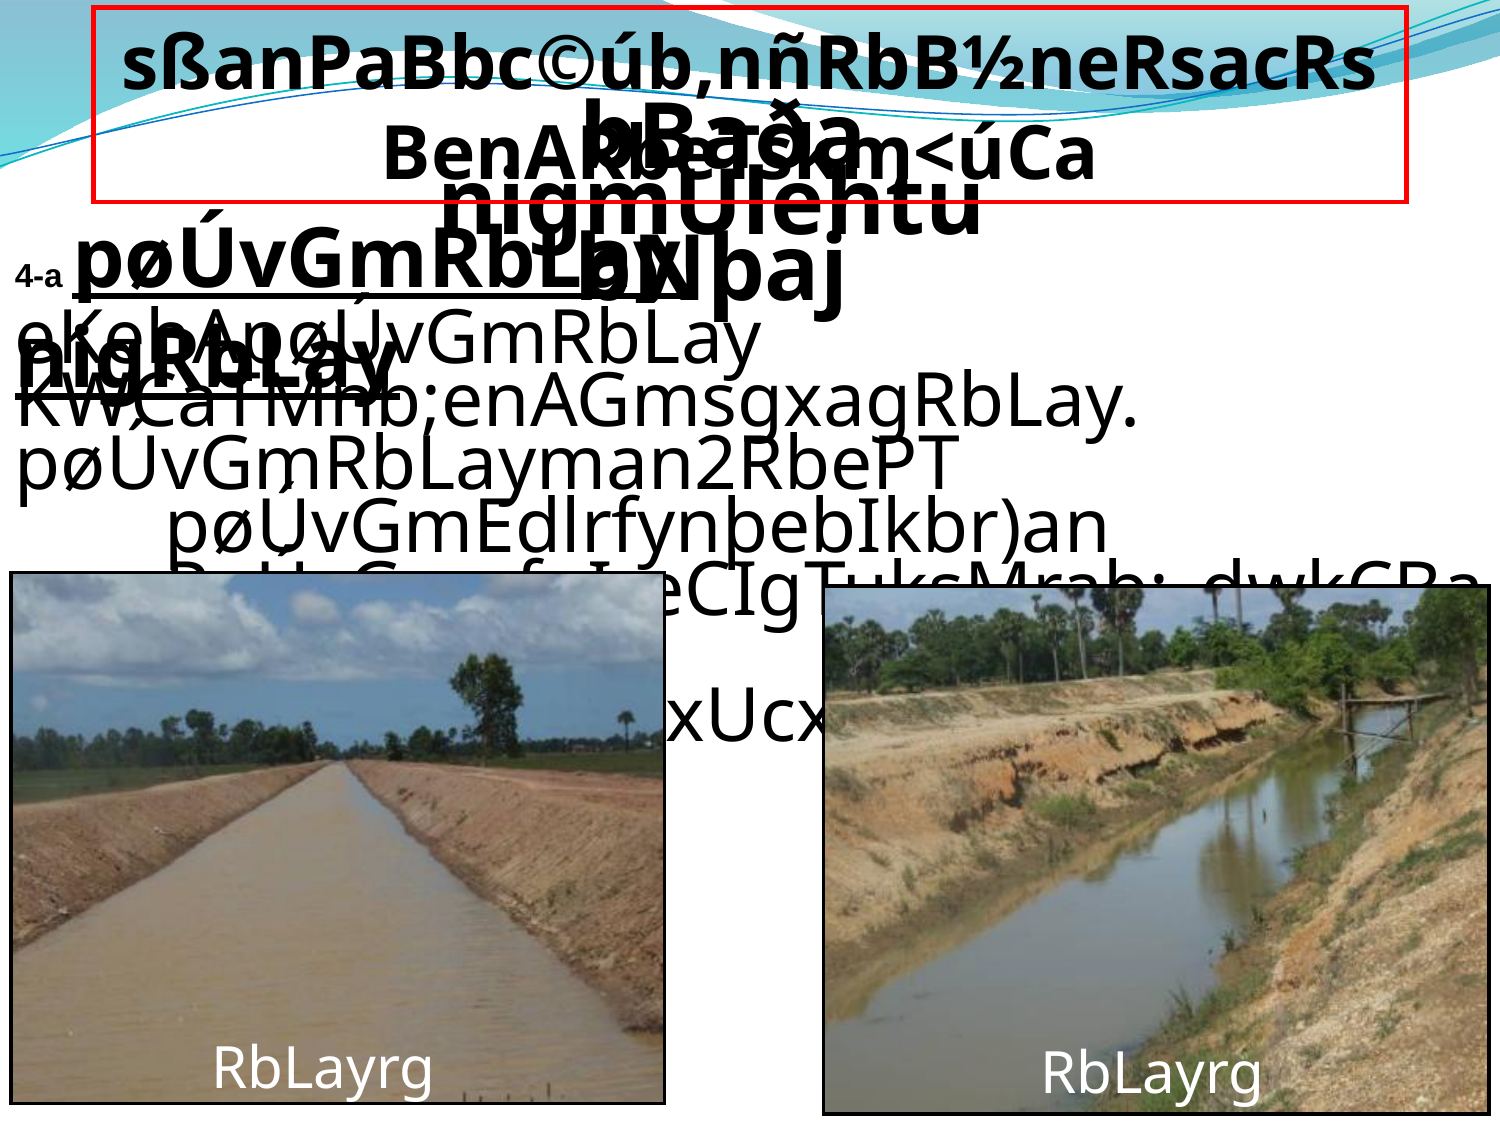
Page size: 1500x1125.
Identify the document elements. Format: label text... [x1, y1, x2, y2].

text_box eKehApøÚvGmRbLay KWCaTMnb;enAGmsgxagRbLay. pøÚvGmRbLayman2RbePT pøÚvGmEdlrfynþebIkbr)an PøÚvGmefµIreCIgTuksMrab; dwkCBa¢ÚnRsal² eKkt;sMKal;eXIjkarxUcxatpøÚvGmdUcnwgTMnbEdr.; [0, 306, 1500, 825]
text_box bBaða nigmUlehtu bNþaj [348, 202, 1099, 322]
text_box 4-a pøÚvGmRbLay nigRbLay [0, 196, 348, 306]
picture [824, 587, 1488, 1113]
picture [12, 573, 663, 1103]
text_box sßanPaBbc©úb,nñRbB½neRsacRsBenARbeTskm<úCa [93, 7, 1407, 202]
